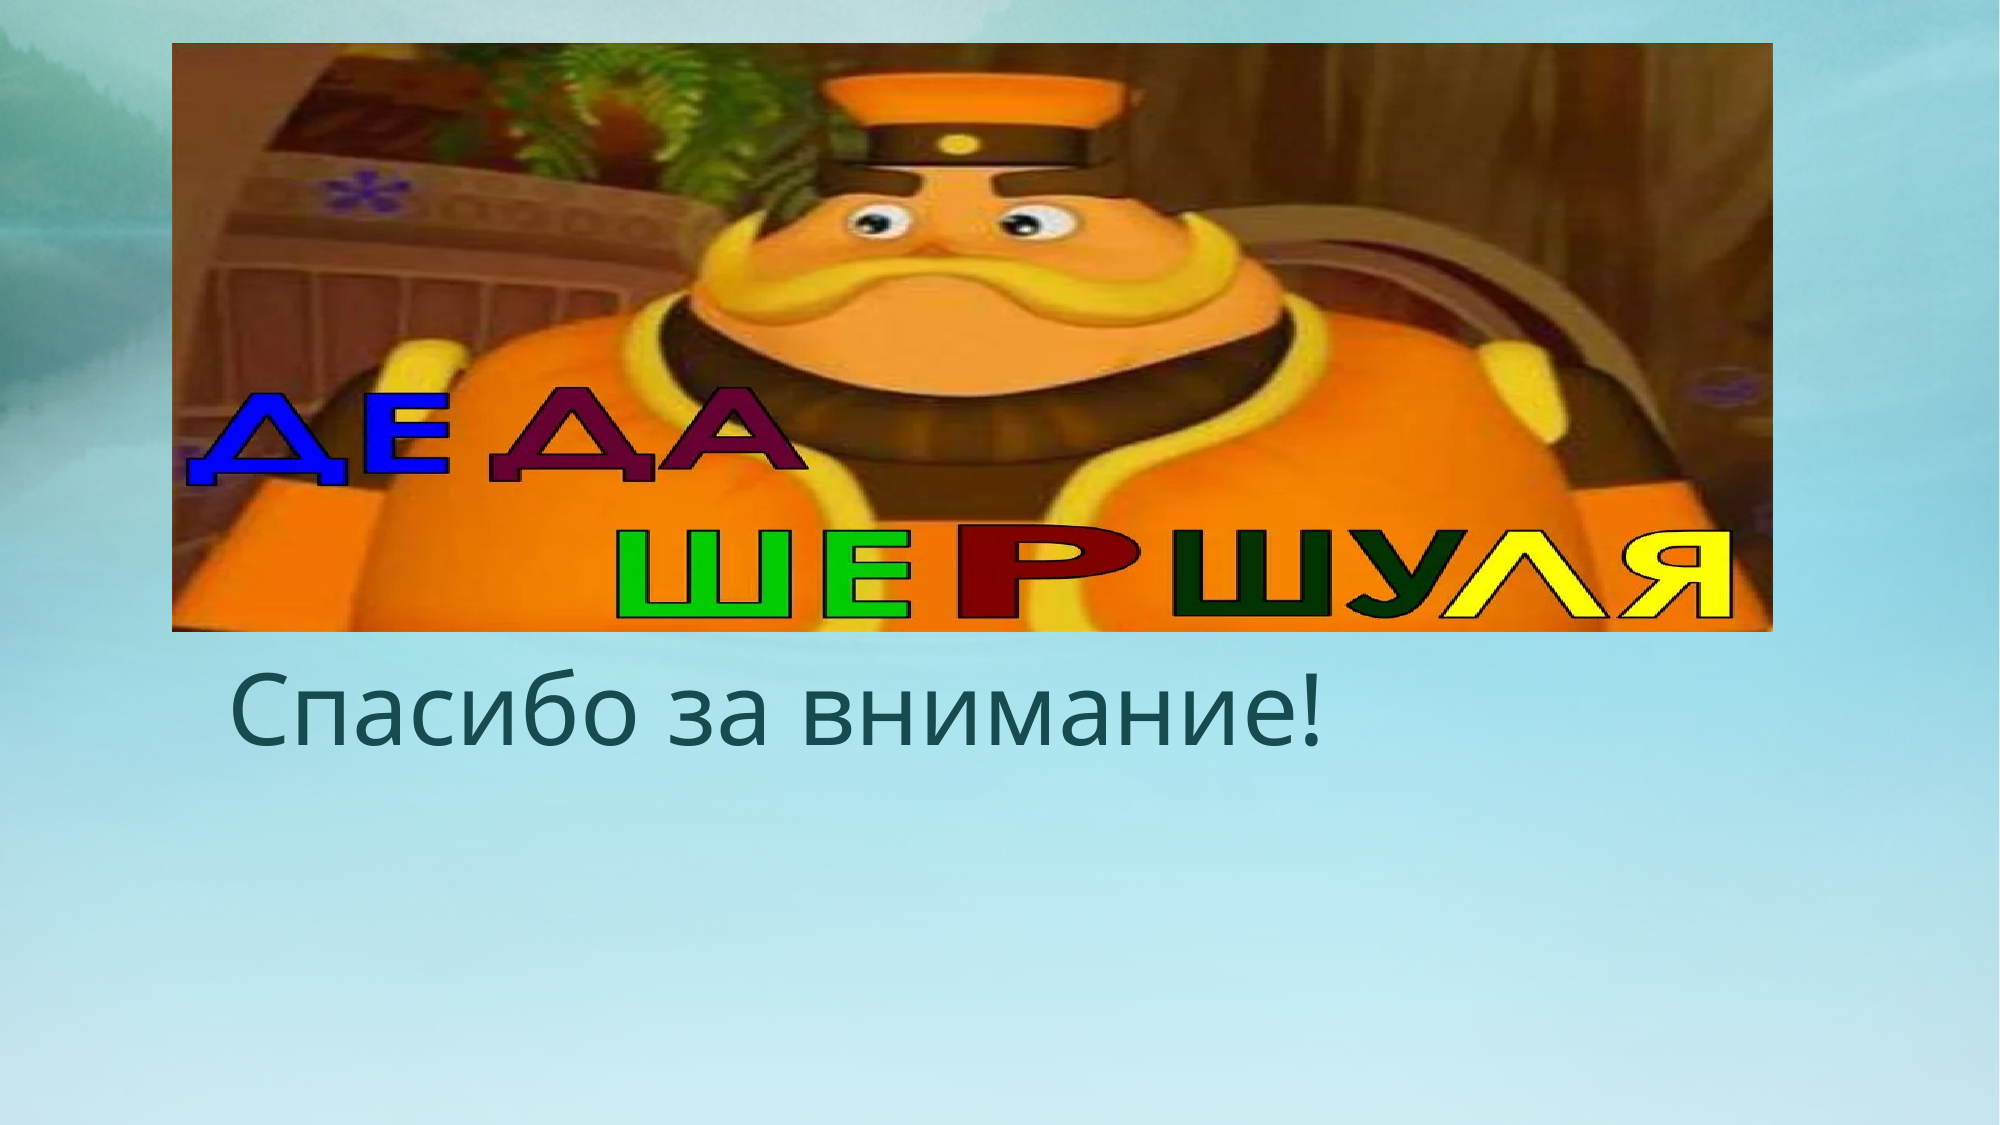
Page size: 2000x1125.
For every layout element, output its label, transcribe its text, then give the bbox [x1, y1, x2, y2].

picture [0, 0, 2000, 1125]
title Спасибо за внимание! [212, 632, 1600, 775]
